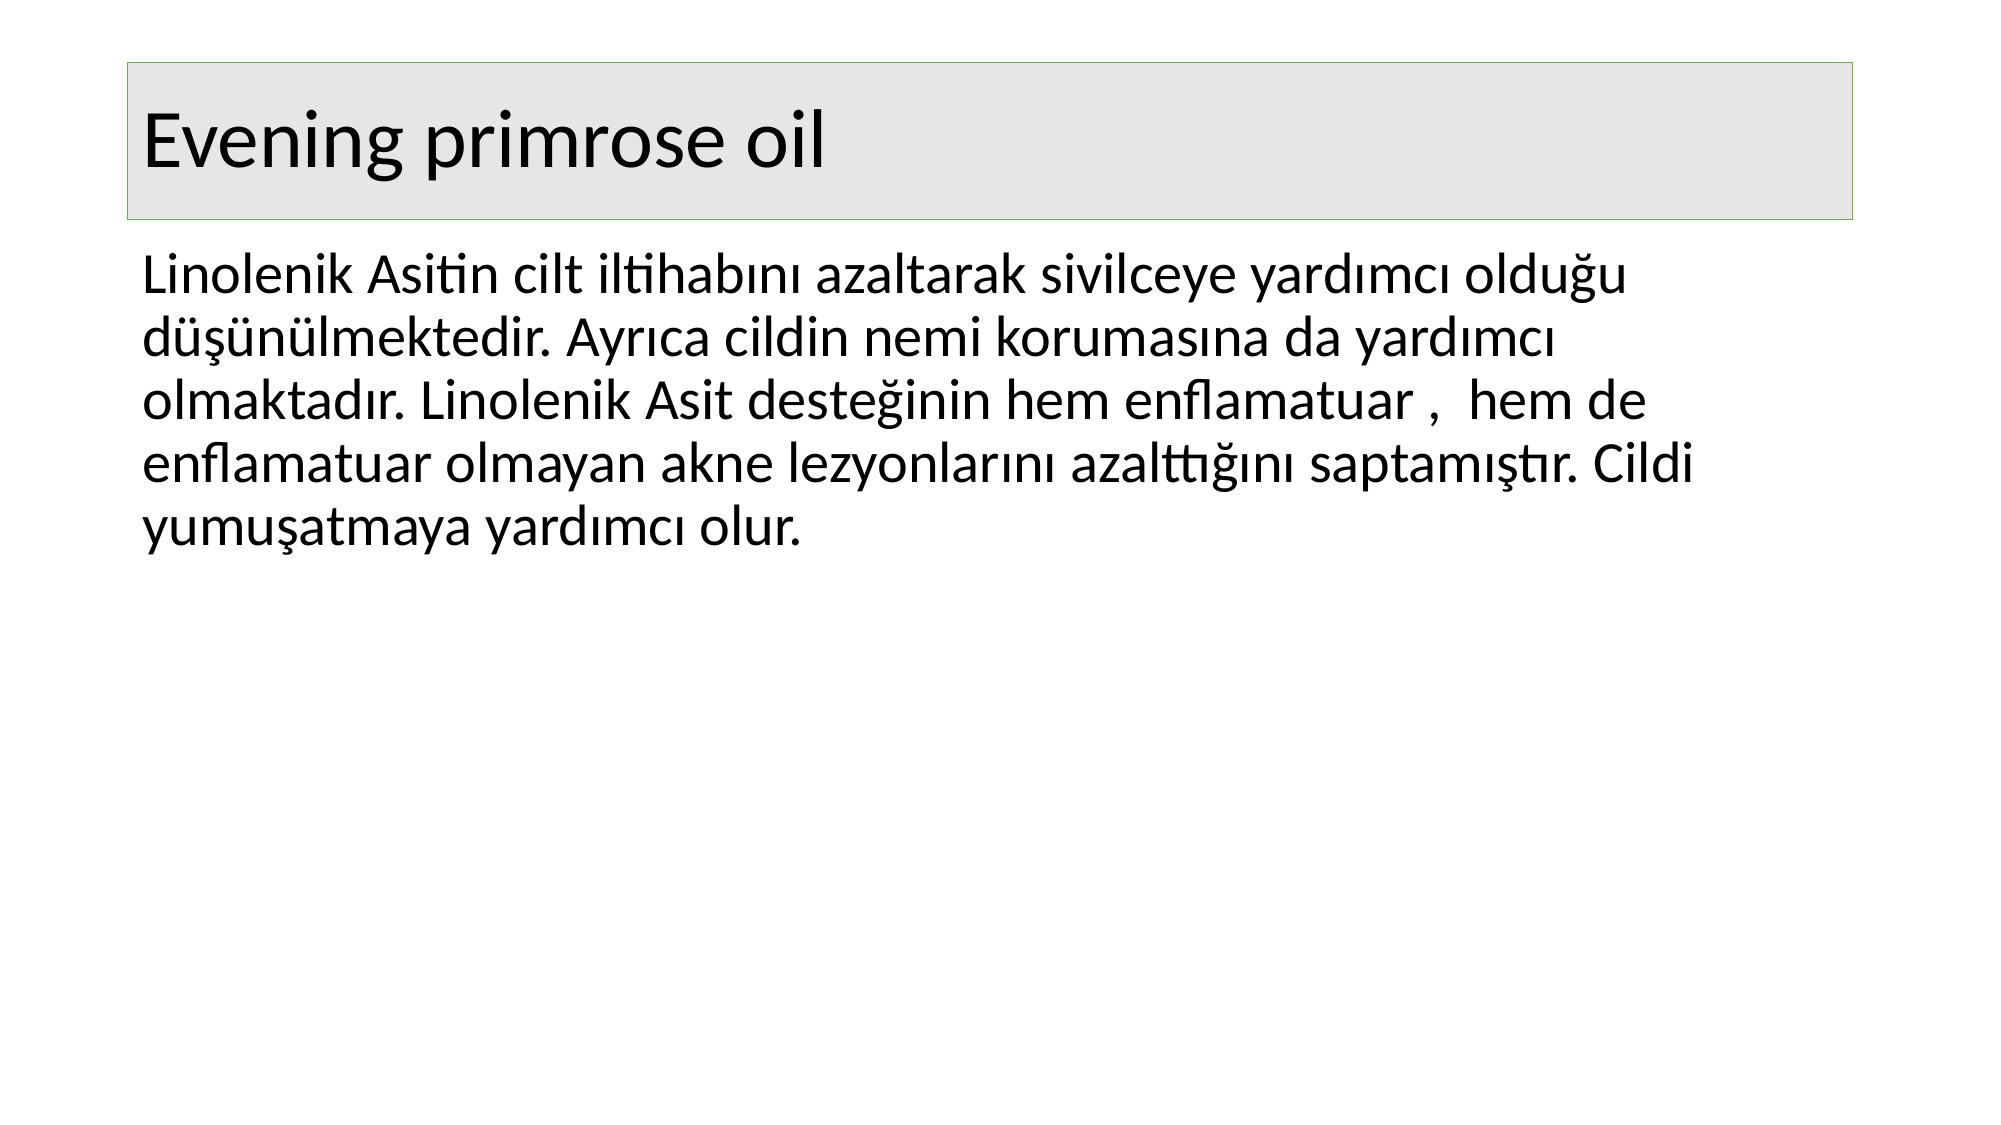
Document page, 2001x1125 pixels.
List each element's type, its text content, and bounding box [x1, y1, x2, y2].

text_box Evening primrose oil [127, 62, 1853, 220]
text_box Linolenik Asitin cilt iltihabını azaltarak sivilceye yardımcı olduğu düşünülmektedir. Ayrıca cildin nemi korumasına da yardımcı olmaktadır. Linolenik Asit desteğinin hem enflamatuar , hem de enflamatuar olmayan akne lezyonlarını azalttığını saptamıştır. Cildi yumuşatmaya yardımcı olur. [127, 235, 1853, 995]
